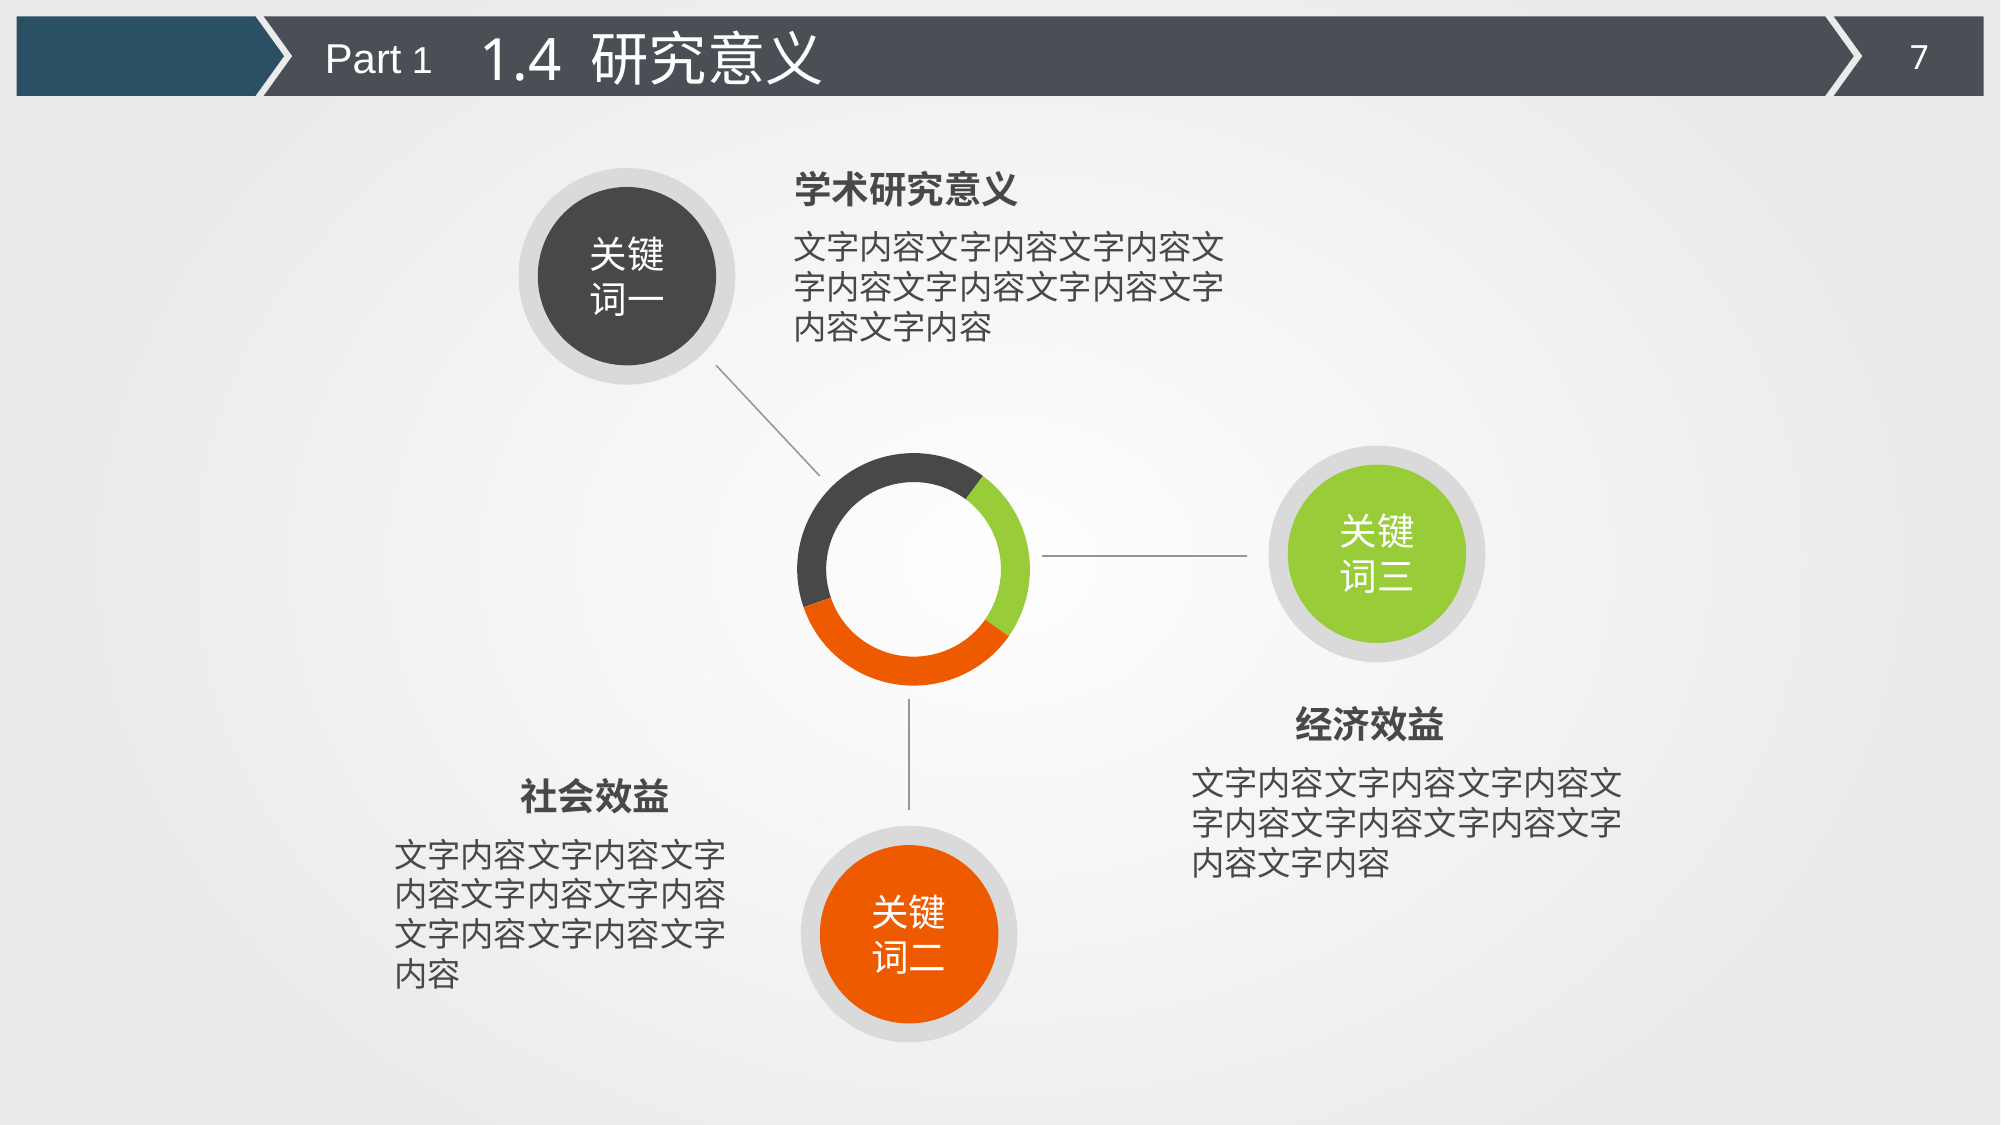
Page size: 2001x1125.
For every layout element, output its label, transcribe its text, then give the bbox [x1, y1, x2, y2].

text_box 关键词二 [849, 881, 969, 987]
text_box [965, 475, 1030, 636]
text_box 社会效益 [505, 765, 686, 826]
text_box [1268, 445, 1486, 663]
text_box 经济效益 [1280, 693, 1461, 754]
text_box 文字内容文字内容文字内容文字内容文字内容文字内容文字内容文字内容 [778, 218, 1265, 354]
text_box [715, 365, 821, 477]
text_box [1287, 464, 1467, 643]
text_box [518, 167, 736, 385]
text_box 关键词一 [567, 223, 687, 329]
text_box [800, 825, 1018, 1043]
text_box 文字内容文字内容文字内容文字内容文字内容文字内容文字内容文字内容 [1176, 754, 1663, 890]
picture [0, 0, 2001, 1125]
text_box [797, 453, 982, 607]
text_box 1.4 研究意义 [464, 14, 839, 100]
text_box Part 1 [272, 24, 448, 90]
text_box [819, 845, 999, 1024]
text_box 文字内容文字内容文字内容文字内容文字内容文字内容文字内容文字内容 [379, 826, 763, 1001]
text_box [803, 597, 1009, 686]
text_box 关键词三 [1317, 500, 1437, 606]
text_box [537, 186, 717, 366]
text_box 学术研究意义 [779, 158, 1035, 218]
